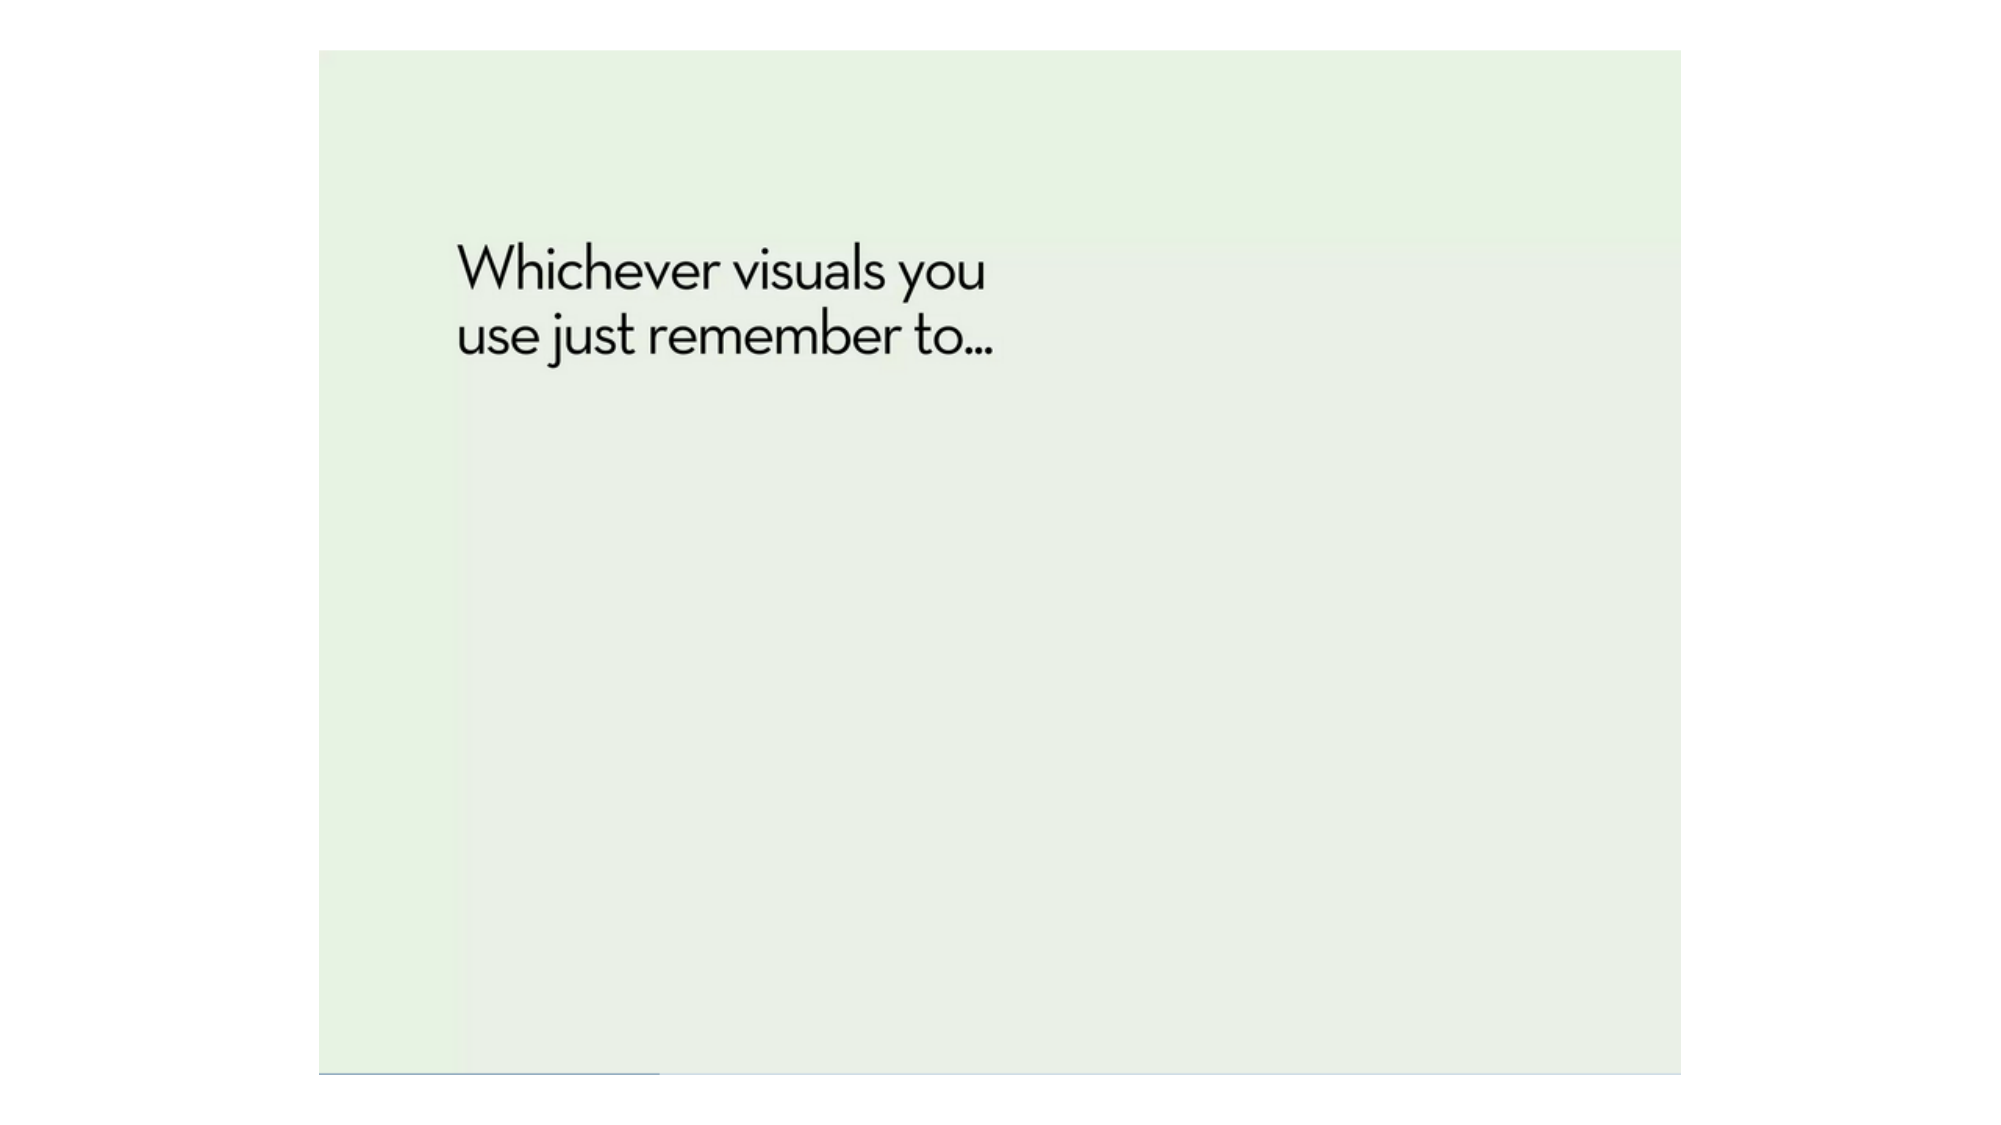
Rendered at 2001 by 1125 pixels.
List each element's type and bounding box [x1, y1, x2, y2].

picture [319, 49, 1681, 1076]
